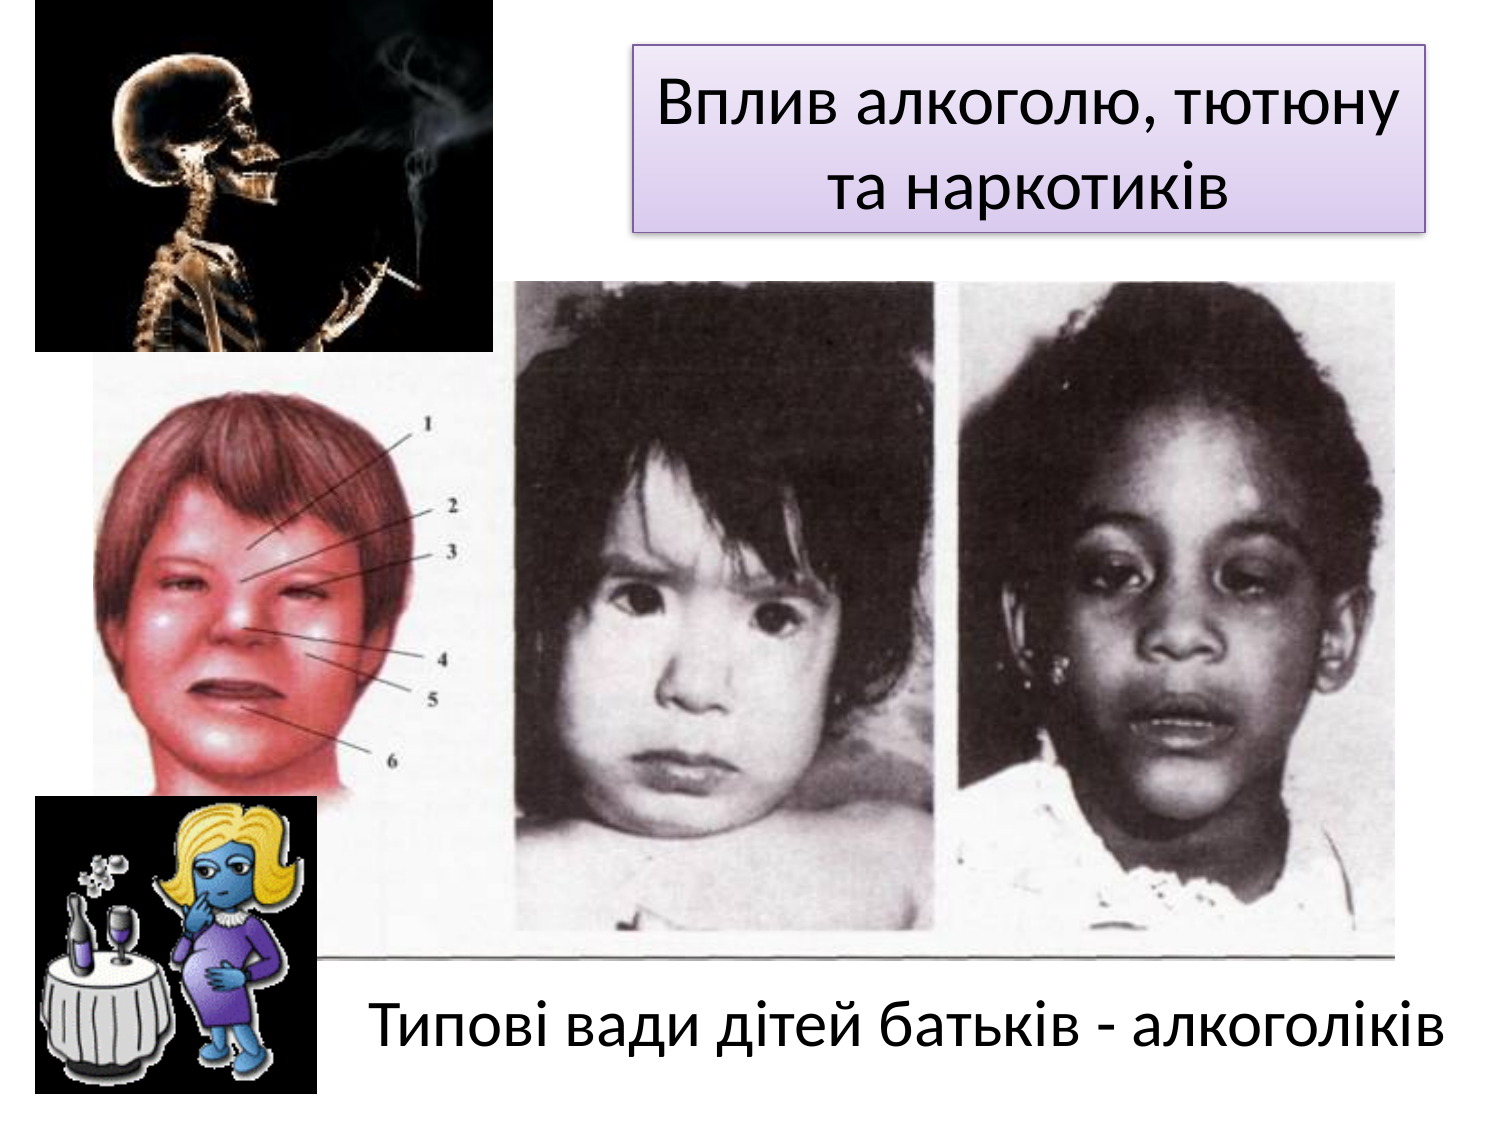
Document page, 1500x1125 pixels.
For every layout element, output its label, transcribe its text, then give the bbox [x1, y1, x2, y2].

text_box Типові вади дітей батьків - алкоголіків [322, 972, 1500, 1068]
picture [34, 0, 493, 352]
picture [34, 796, 317, 1094]
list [93, 280, 1395, 962]
title Вплив алкоголю, тютюну та наркотиків [632, 44, 1426, 233]
